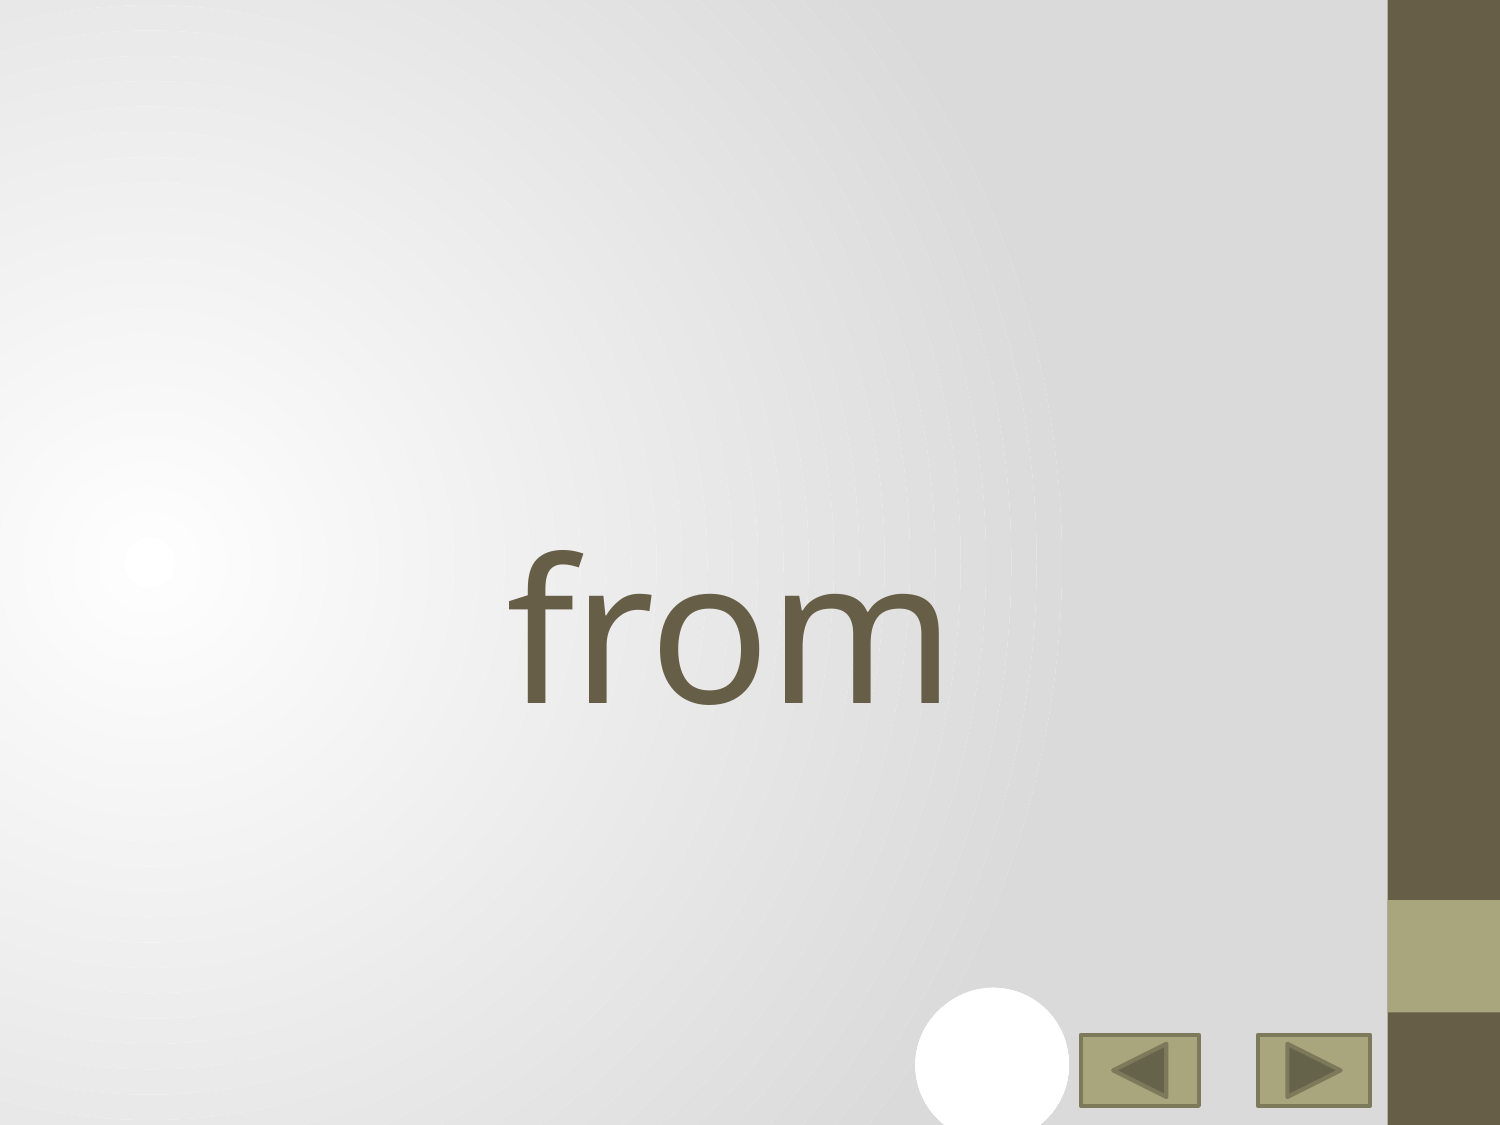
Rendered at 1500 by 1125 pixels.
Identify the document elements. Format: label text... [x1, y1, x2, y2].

text_box [917, 987, 1069, 1125]
text_box [1256, 1033, 1372, 1108]
title from [112, 444, 1350, 752]
text_box [1079, 1033, 1201, 1108]
